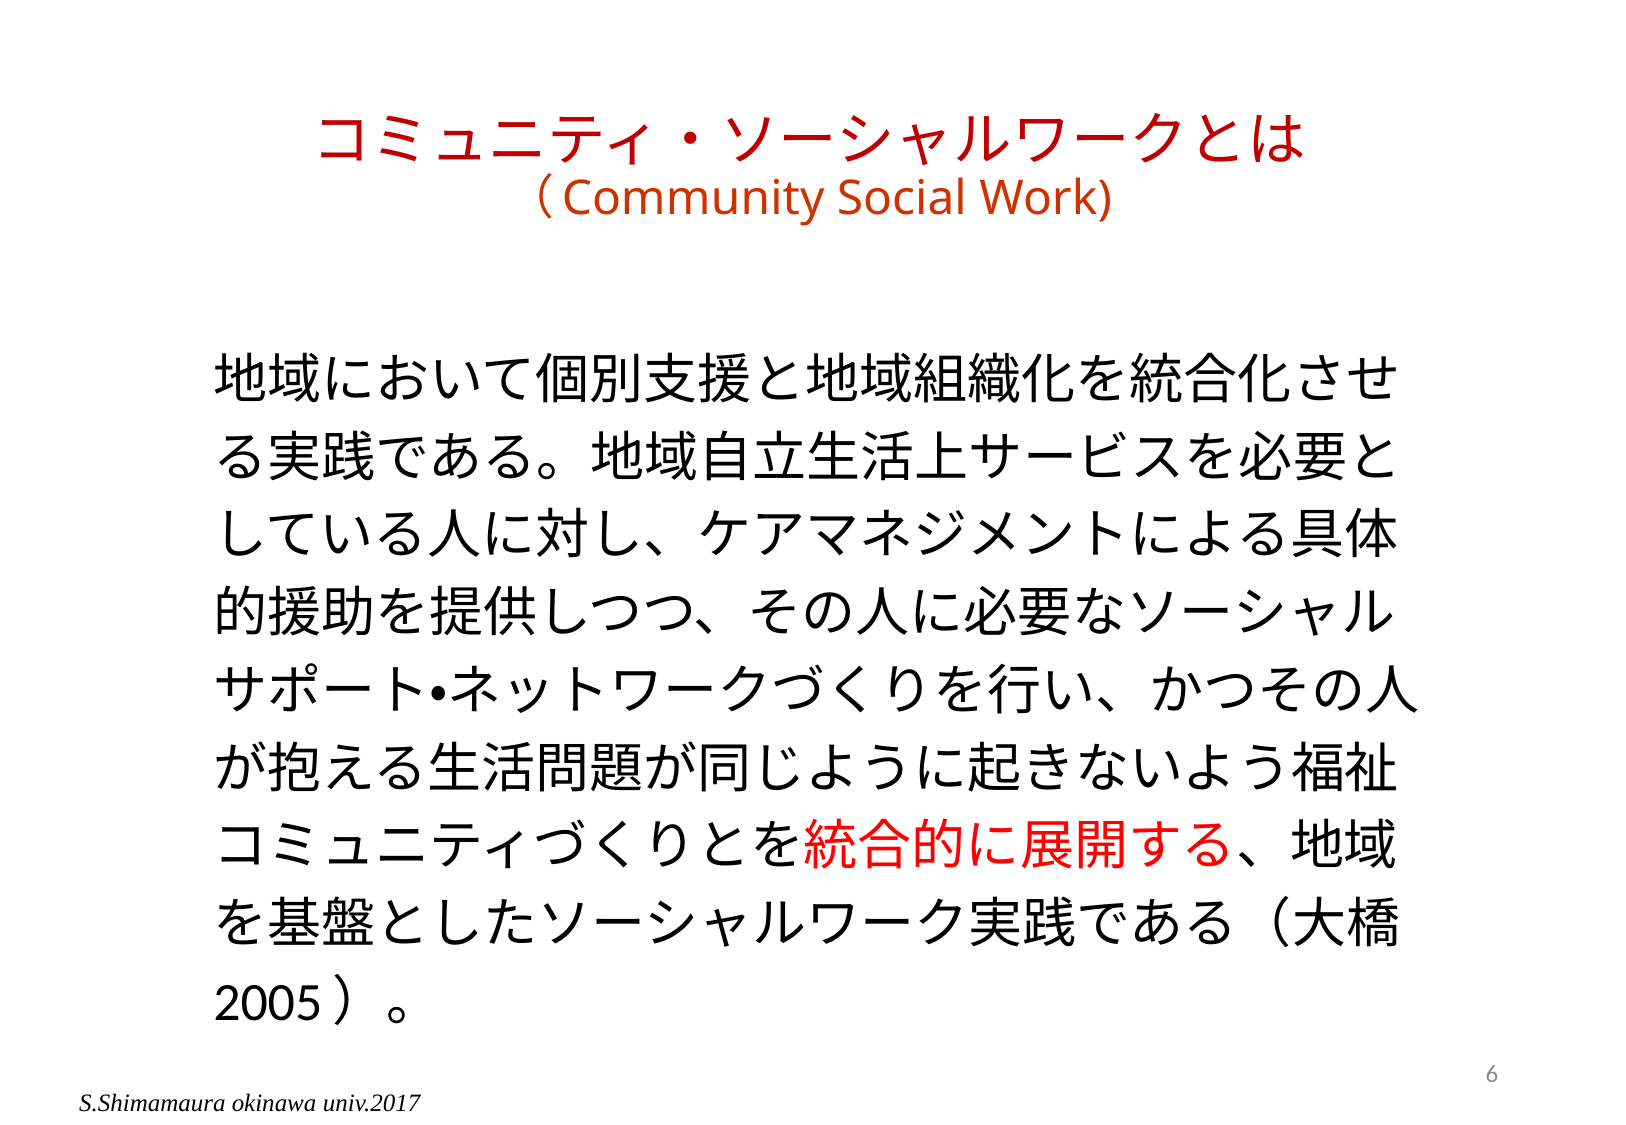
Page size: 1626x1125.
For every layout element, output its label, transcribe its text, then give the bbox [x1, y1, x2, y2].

title コミュニティ・ソーシャルワークとは （Community Social Work) [162, 101, 1457, 233]
slide_number 6 [1147, 1042, 1514, 1103]
list 地域において個別支援と地域組織化を統合化させる実践である。地域自立生活上サービスを必要としている人に対し、ケアマネジメントによる具体的援助を提供しつつ、その人に必要なソーシャルサポート・ネットワークづくりを行い、かつその人が抱える生活問題が同じように起きないよう福祉コミュニティづくりとを統合的に展開する、地域を基盤としたソーシャルワーク実践である（大橋2005）。 [198, 323, 1451, 1045]
text_box S.Shimamaura okinawa univ.2017 [64, 1079, 436, 1124]
